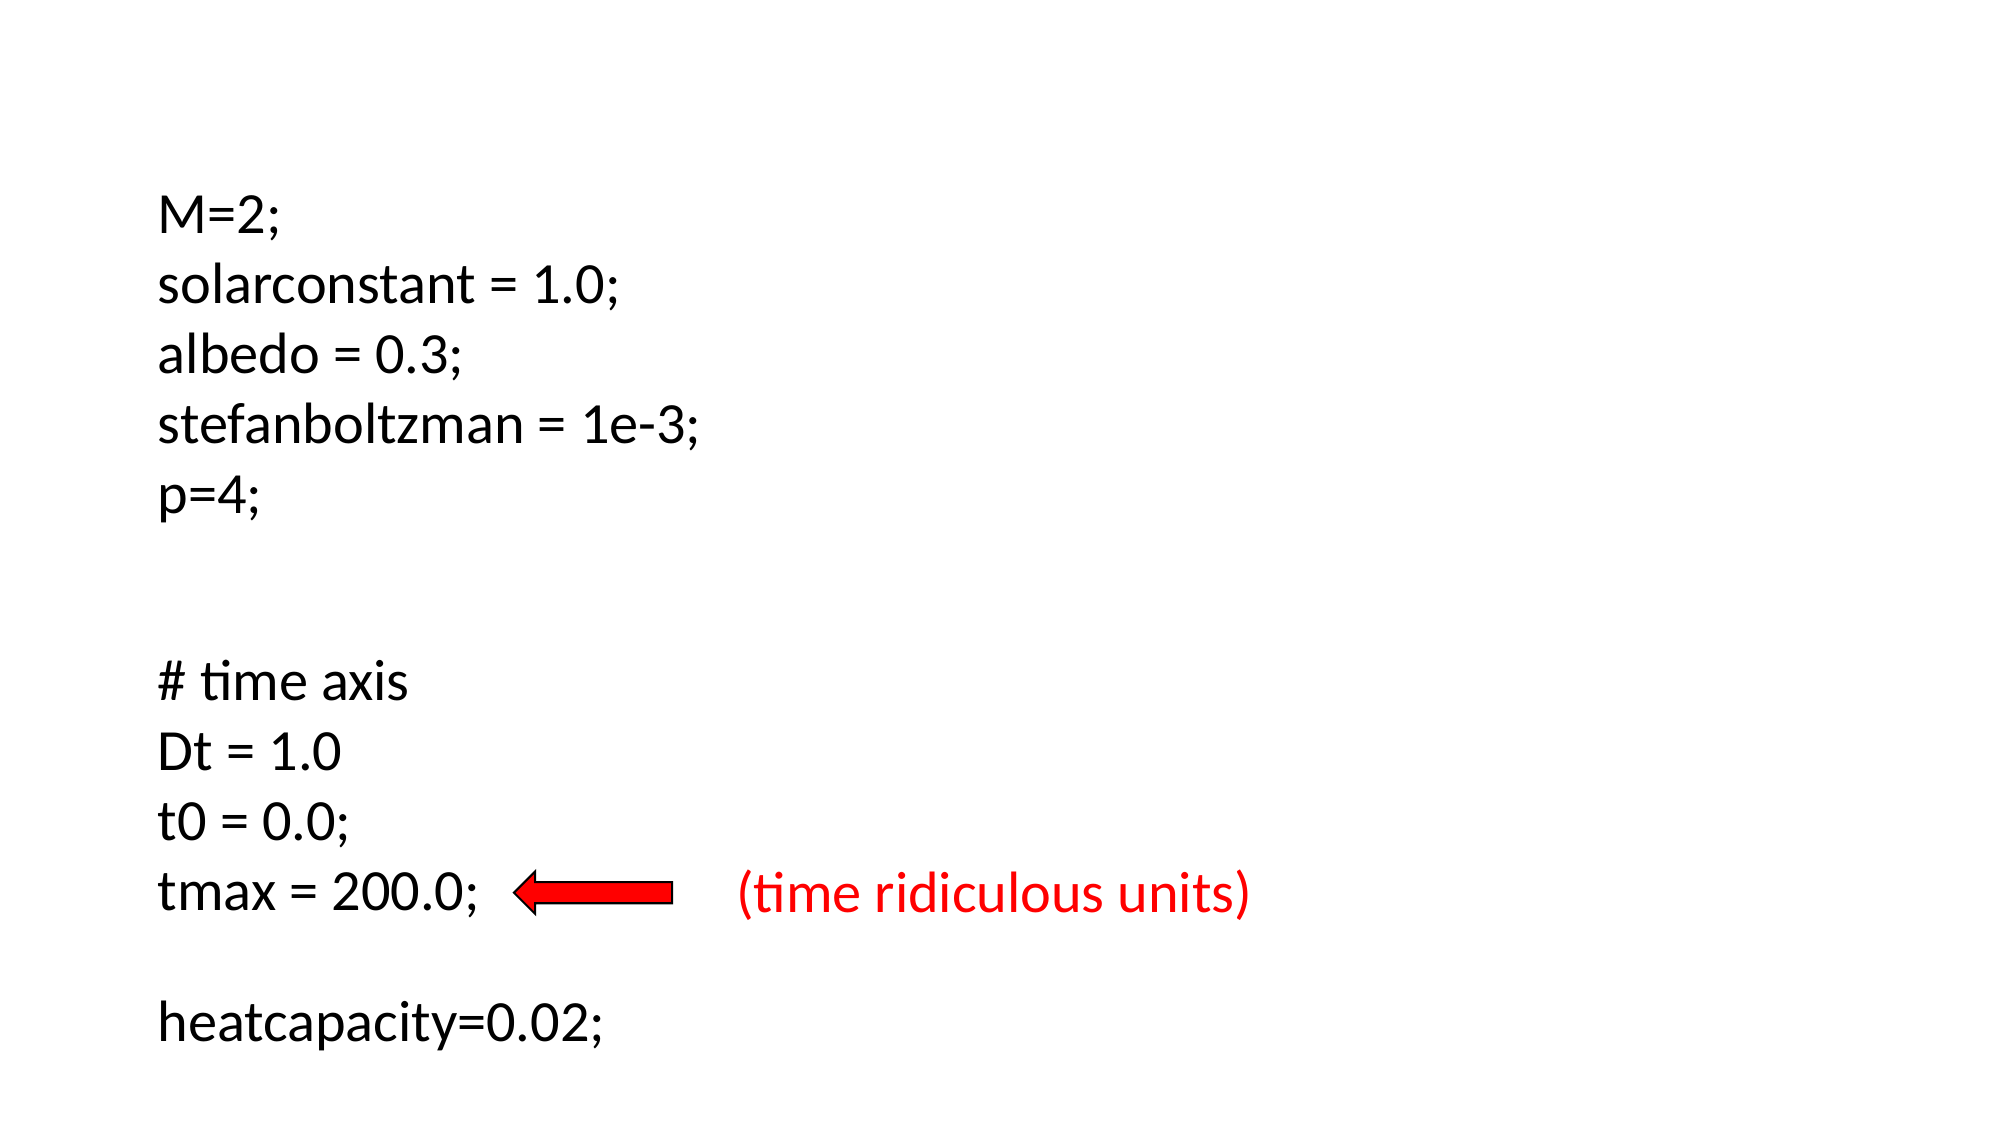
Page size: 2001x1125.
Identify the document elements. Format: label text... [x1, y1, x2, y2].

text_box M=2; solarconstant = 1.0; albedo = 0.3; stefanboltzman = 1e-3; p=4; [143, 167, 1275, 533]
text_box # time axis Dt = 1.0 t0 = 0.0; tmax = 200.0; [143, 634, 1174, 930]
text_box heatcapacity=0.02; [143, 975, 1144, 1061]
text_box (time ridiculous units) [721, 846, 1854, 932]
text_box [512, 868, 674, 917]
